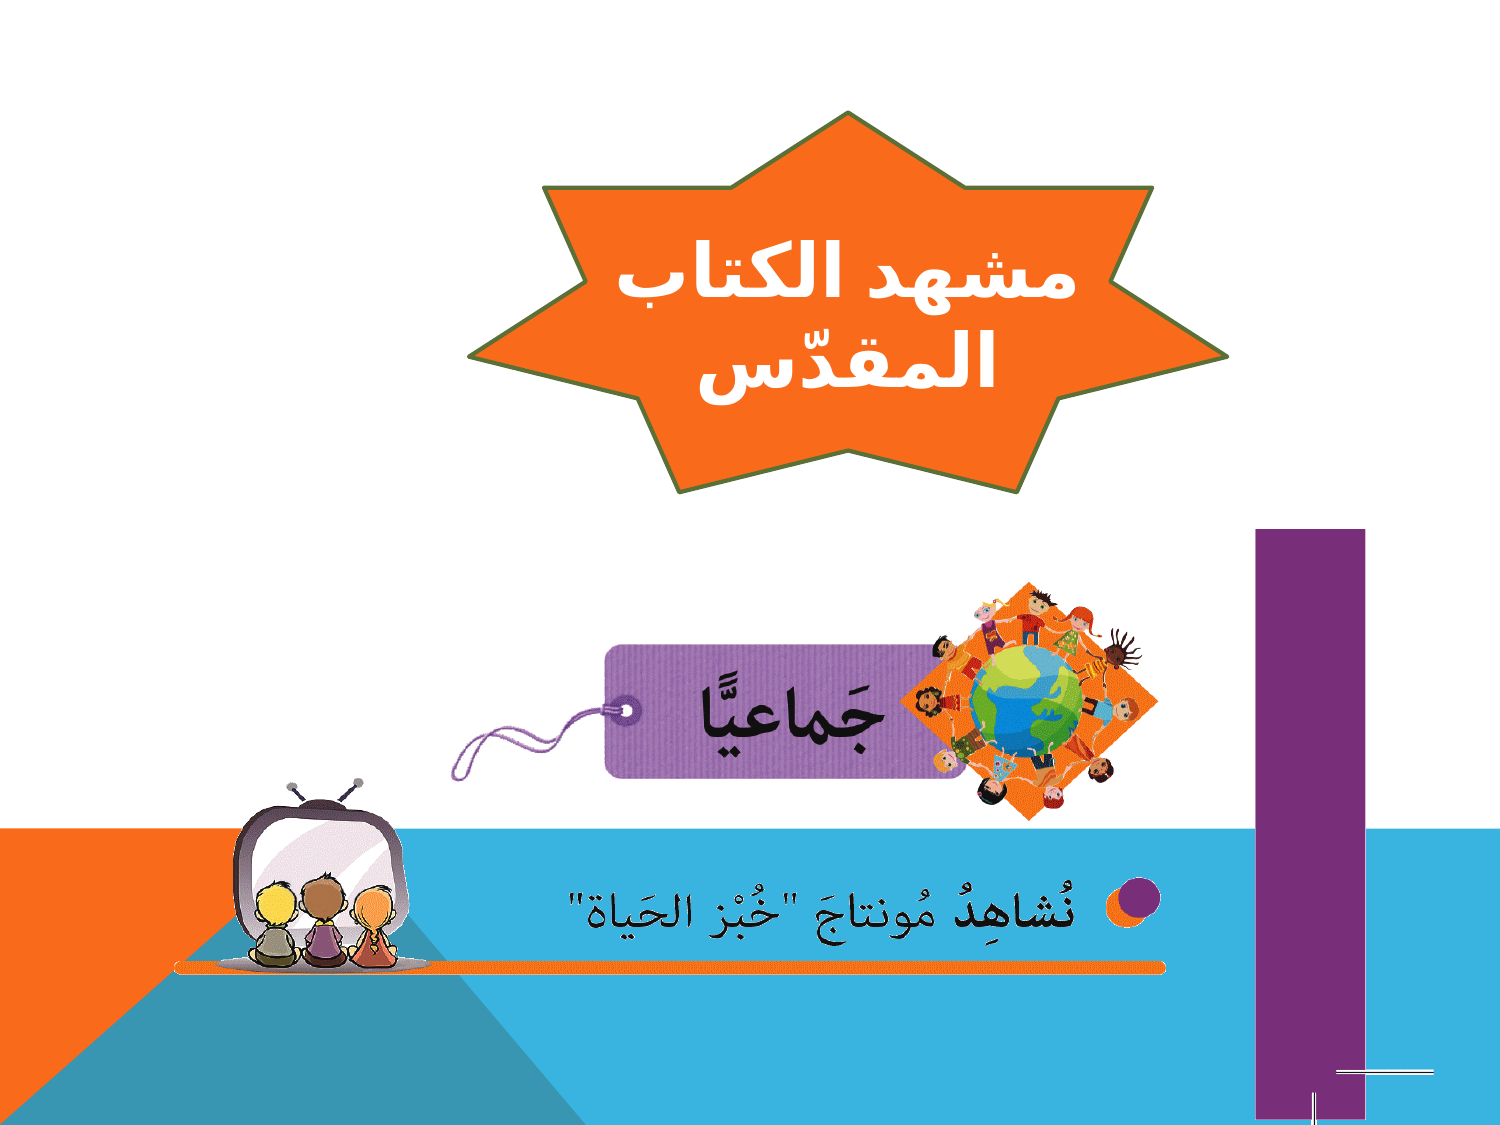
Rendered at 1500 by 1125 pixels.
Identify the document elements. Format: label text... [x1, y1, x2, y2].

picture [112, 529, 1434, 1125]
text_box مشهد الكتاب المقدّس [454, 199, 1242, 425]
text_box [542, 110, 1155, 199]
text_box [647, 425, 1049, 495]
text_box النّشاط الجماعي [181, 75, 1500, 325]
